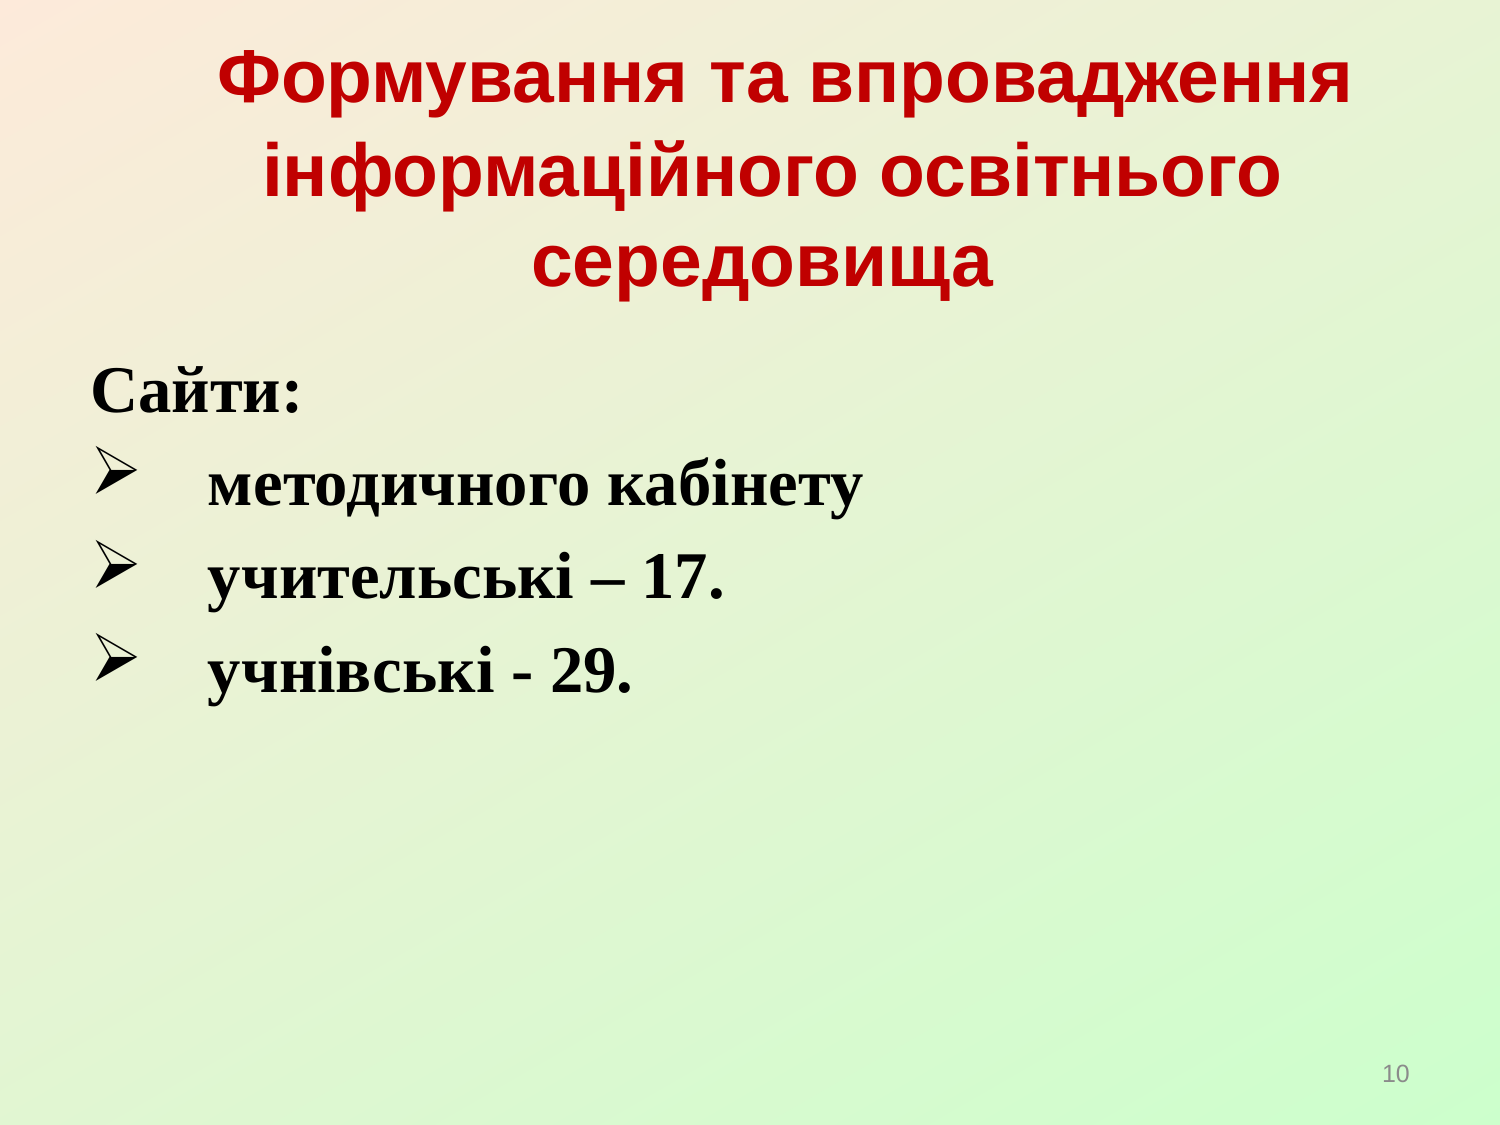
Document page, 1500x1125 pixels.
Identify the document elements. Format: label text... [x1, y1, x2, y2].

title Формування та впровадження інформаційного освітнього середовища [75, 45, 1471, 268]
slide_number 10 [1074, 1042, 1425, 1103]
list Сайти: методичного кабінету учительські – 17. учнівські - 29. [75, 338, 1425, 1005]
